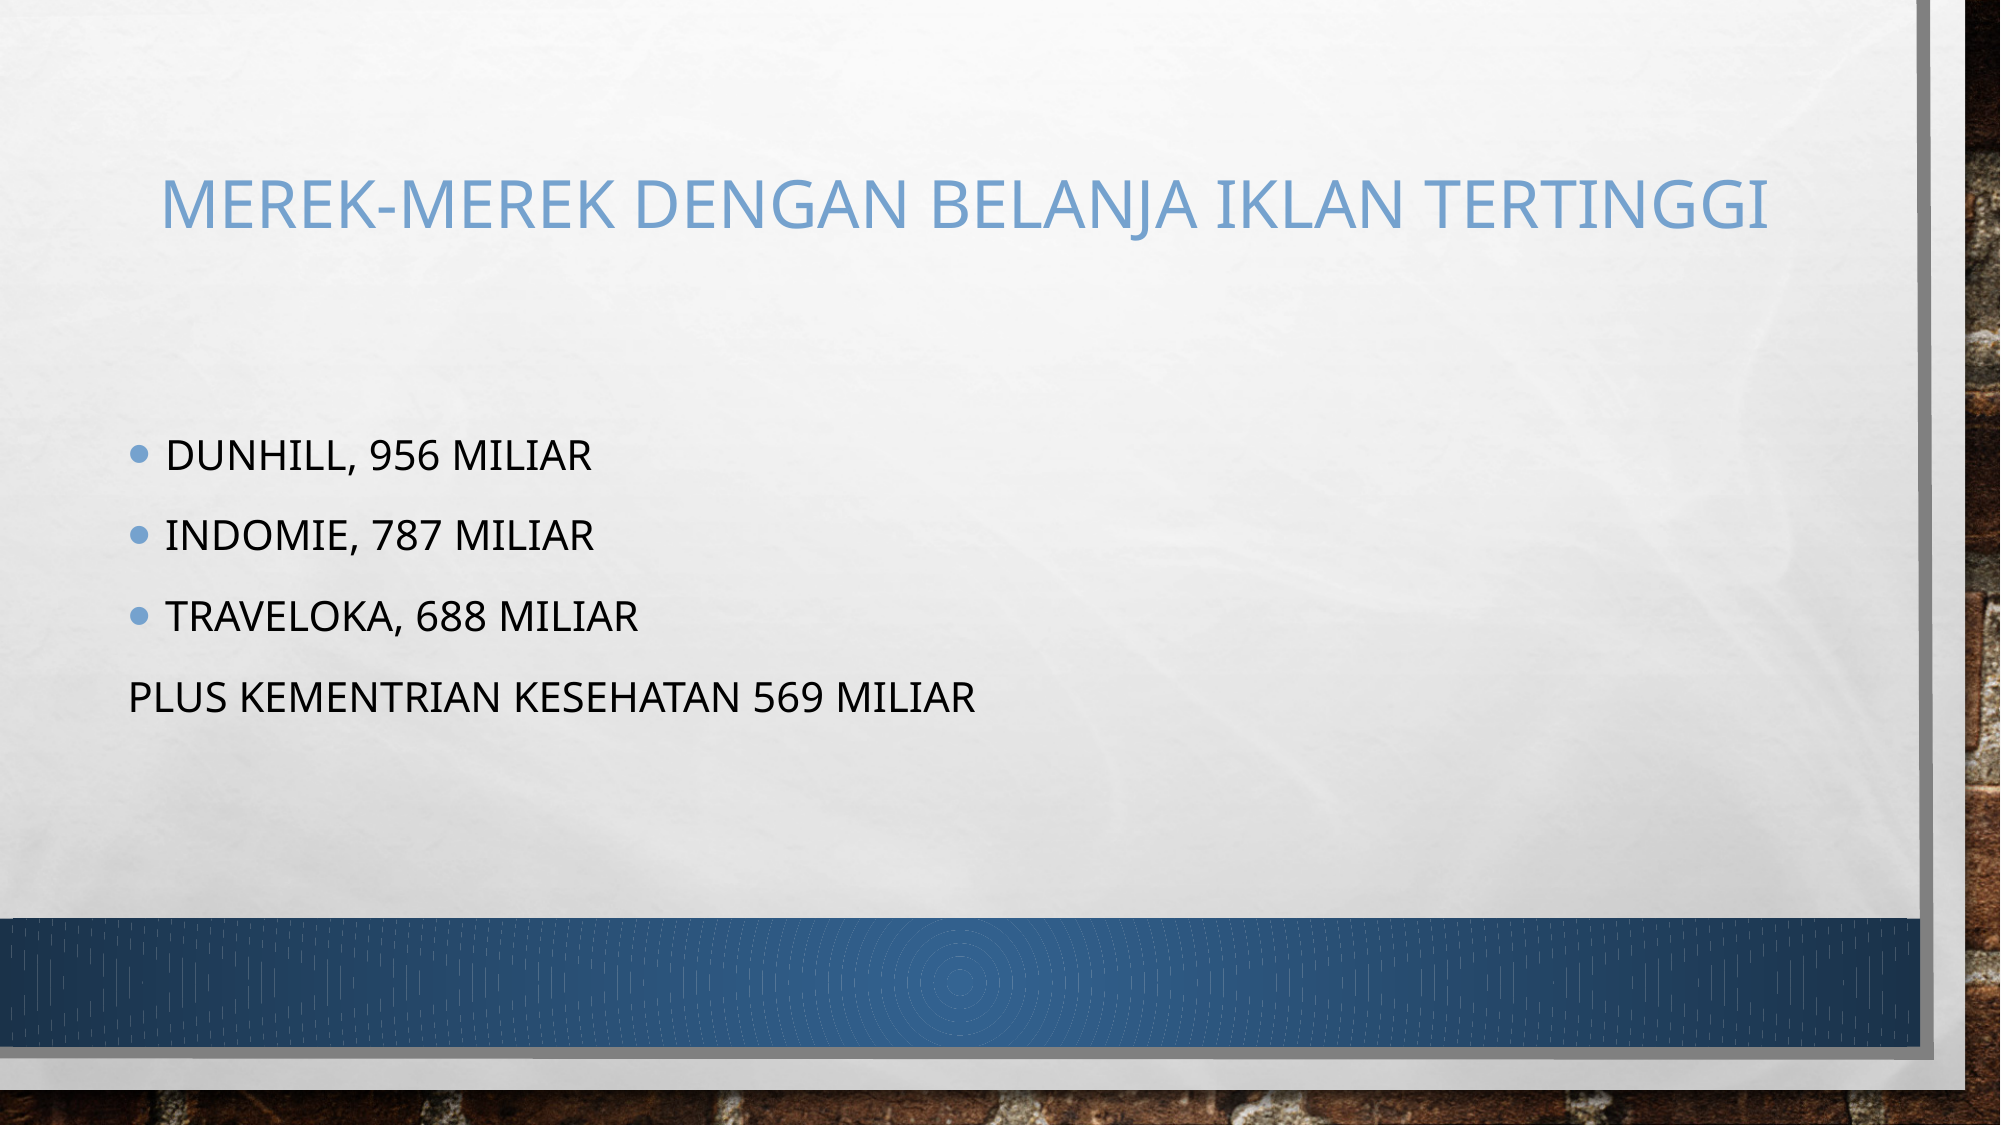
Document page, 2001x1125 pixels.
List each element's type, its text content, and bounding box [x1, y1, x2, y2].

list Dunhill, 956 miliar Indomie, 787 miliar Traveloka, 688 miliar Plus kementrian kesehatan 569 miliar [112, 338, 1818, 882]
title Merek-merek dengan belanja iklan tertinggi [112, 112, 1818, 302]
picture [0, 0, 2000, 1125]
